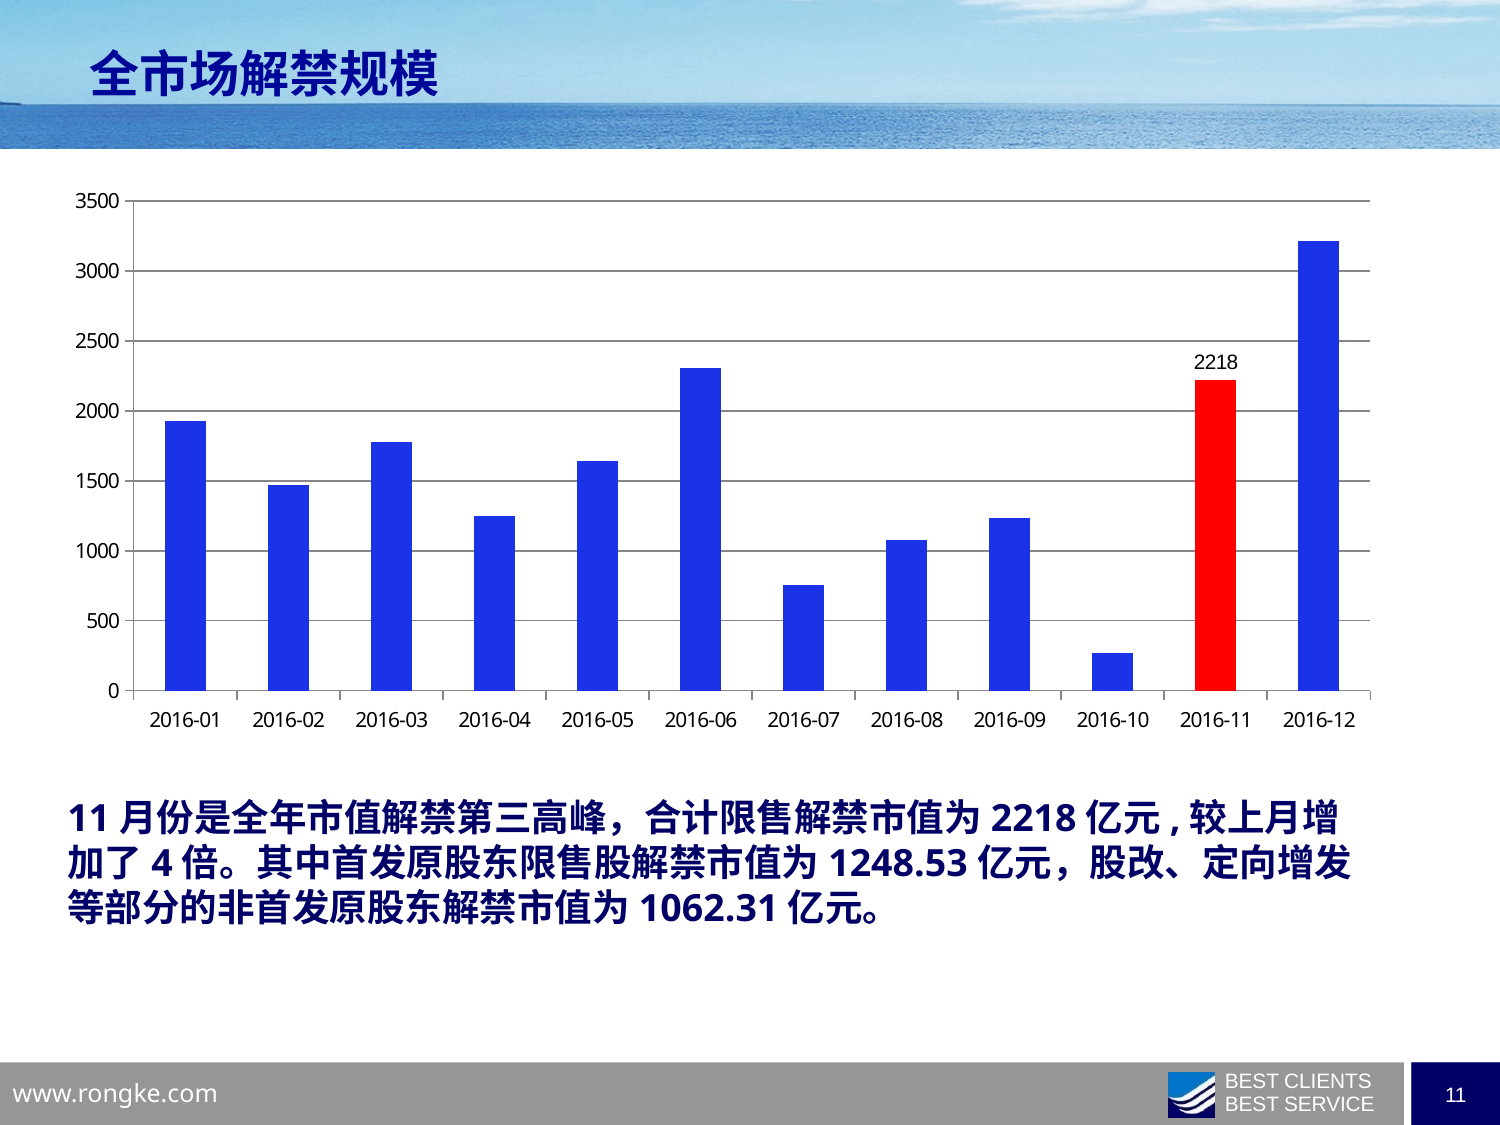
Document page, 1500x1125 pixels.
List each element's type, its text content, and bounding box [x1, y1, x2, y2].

picture [1168, 1072, 1215, 1118]
chart [46, 175, 1372, 809]
text_box 11月份是全年市值解禁第三高峰，合计限售解禁市值为2218亿元,较上月增加了4倍。其中首发原股东限售股解禁市值为1248.53亿元，股改、定向增发等部分的非首发原股东解禁市值为1062.31亿元。 [51, 785, 1385, 939]
picture [0, 0, 1500, 149]
text_box 全市场解禁规模 [74, 35, 1425, 223]
